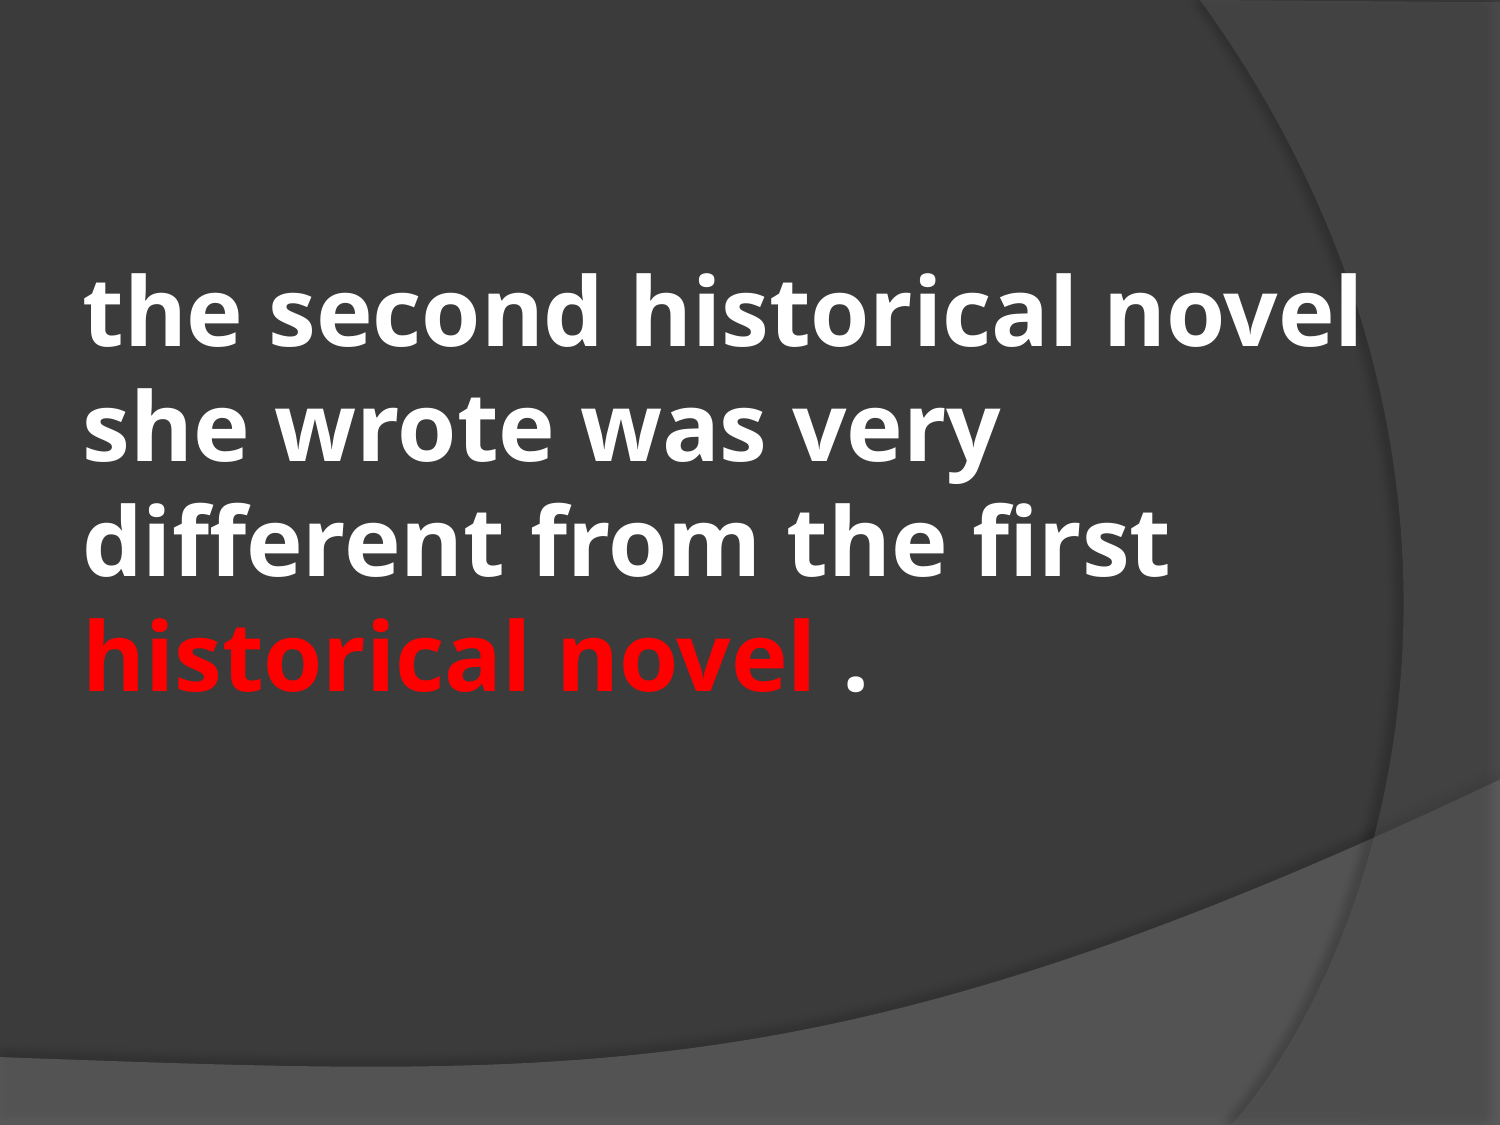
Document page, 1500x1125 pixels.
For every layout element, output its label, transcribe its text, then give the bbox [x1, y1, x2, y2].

title the second historical novel she wrote was very different from the first historical novel . [75, 45, 1425, 917]
